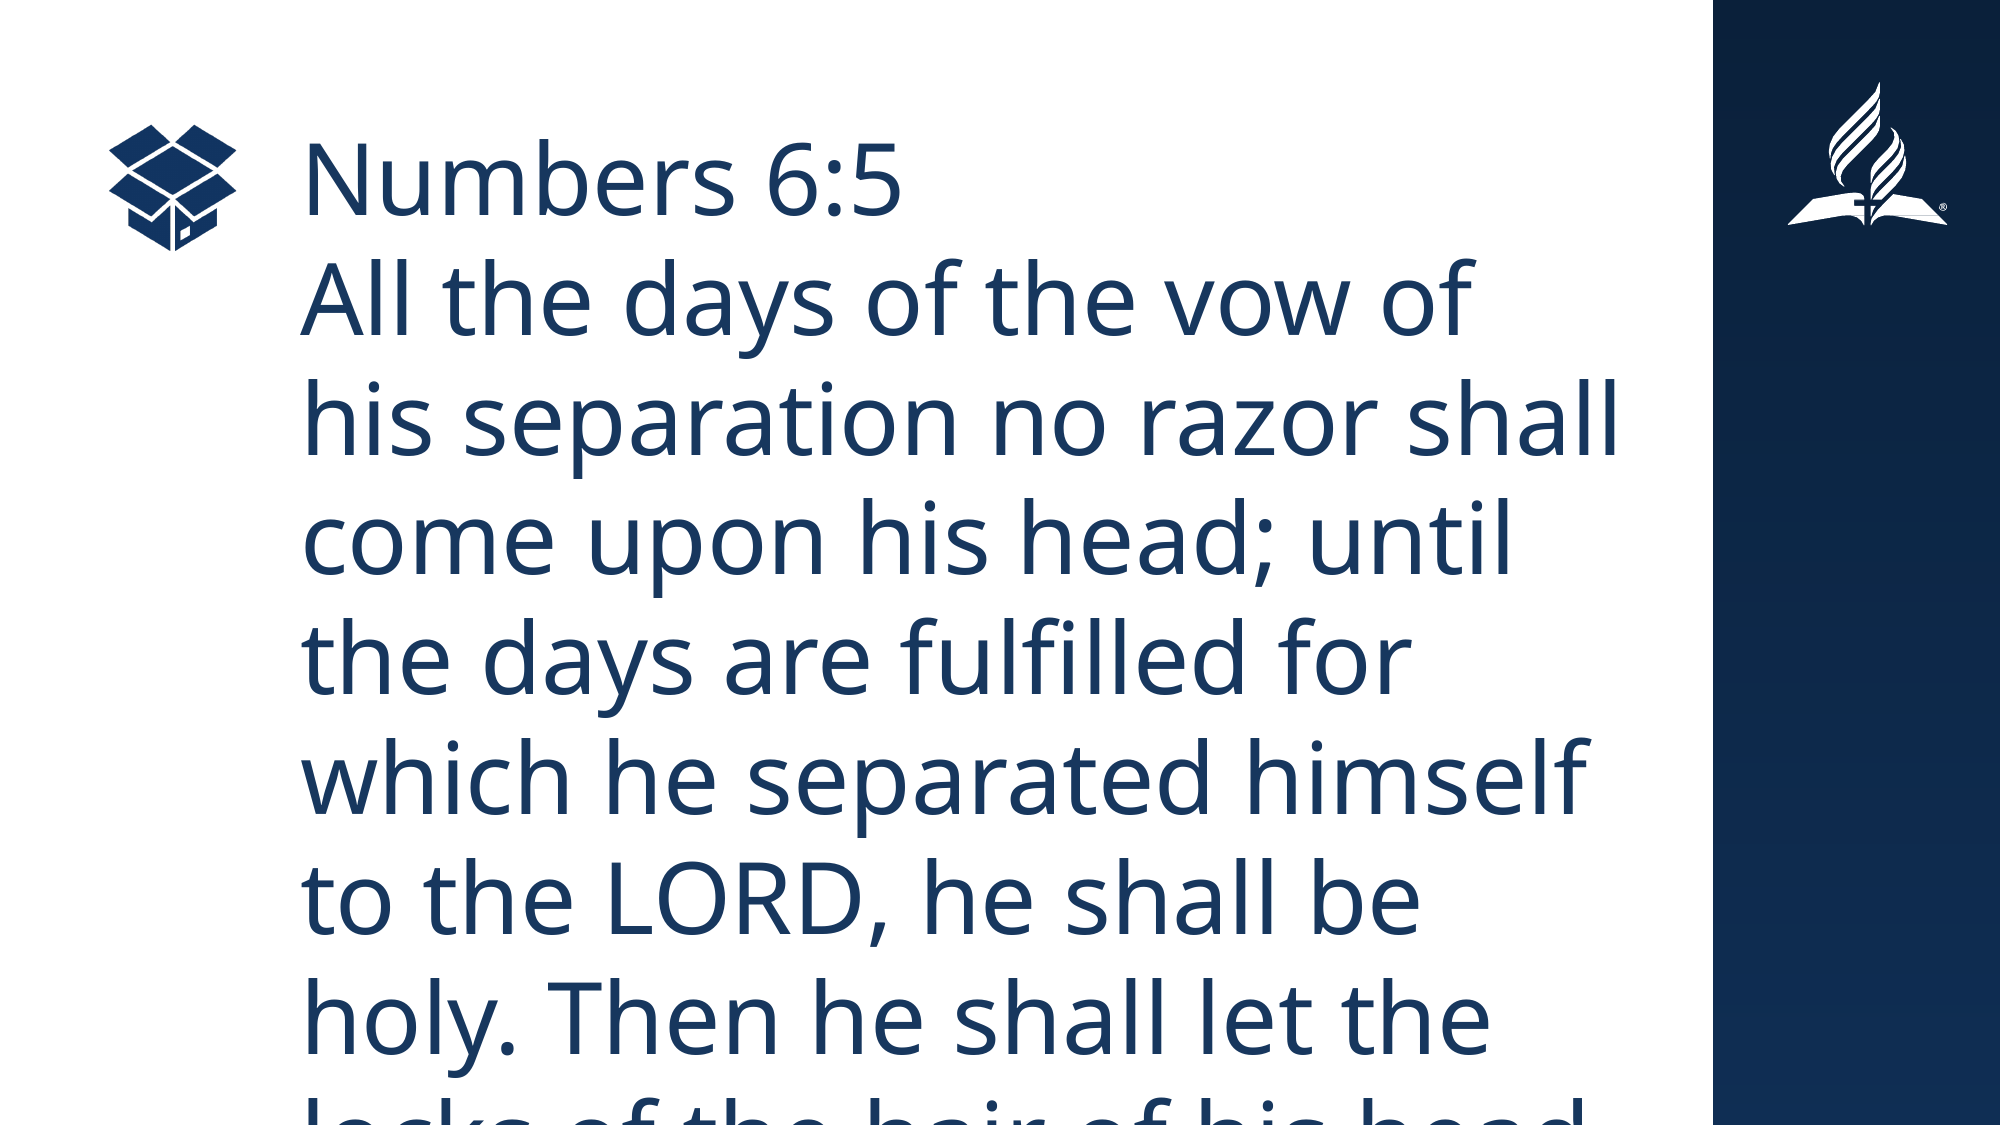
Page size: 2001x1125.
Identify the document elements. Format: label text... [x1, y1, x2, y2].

text_box [1939, 202, 1947, 211]
text_box [1828, 82, 1880, 187]
text_box Numbers 6:5 All the days of the vow of his separation no razor shall come upon his head; until the days are fulfilled for which he separated himself to the Lord, he shall be holy. Then he shall let the locks of the hair of his head grow. [300, 112, 1625, 1125]
text_box [1787, 192, 1865, 226]
picture [96, 112, 248, 263]
text_box [1870, 127, 1907, 200]
text_box [1711, 0, 2000, 1125]
text_box [1870, 194, 1948, 226]
